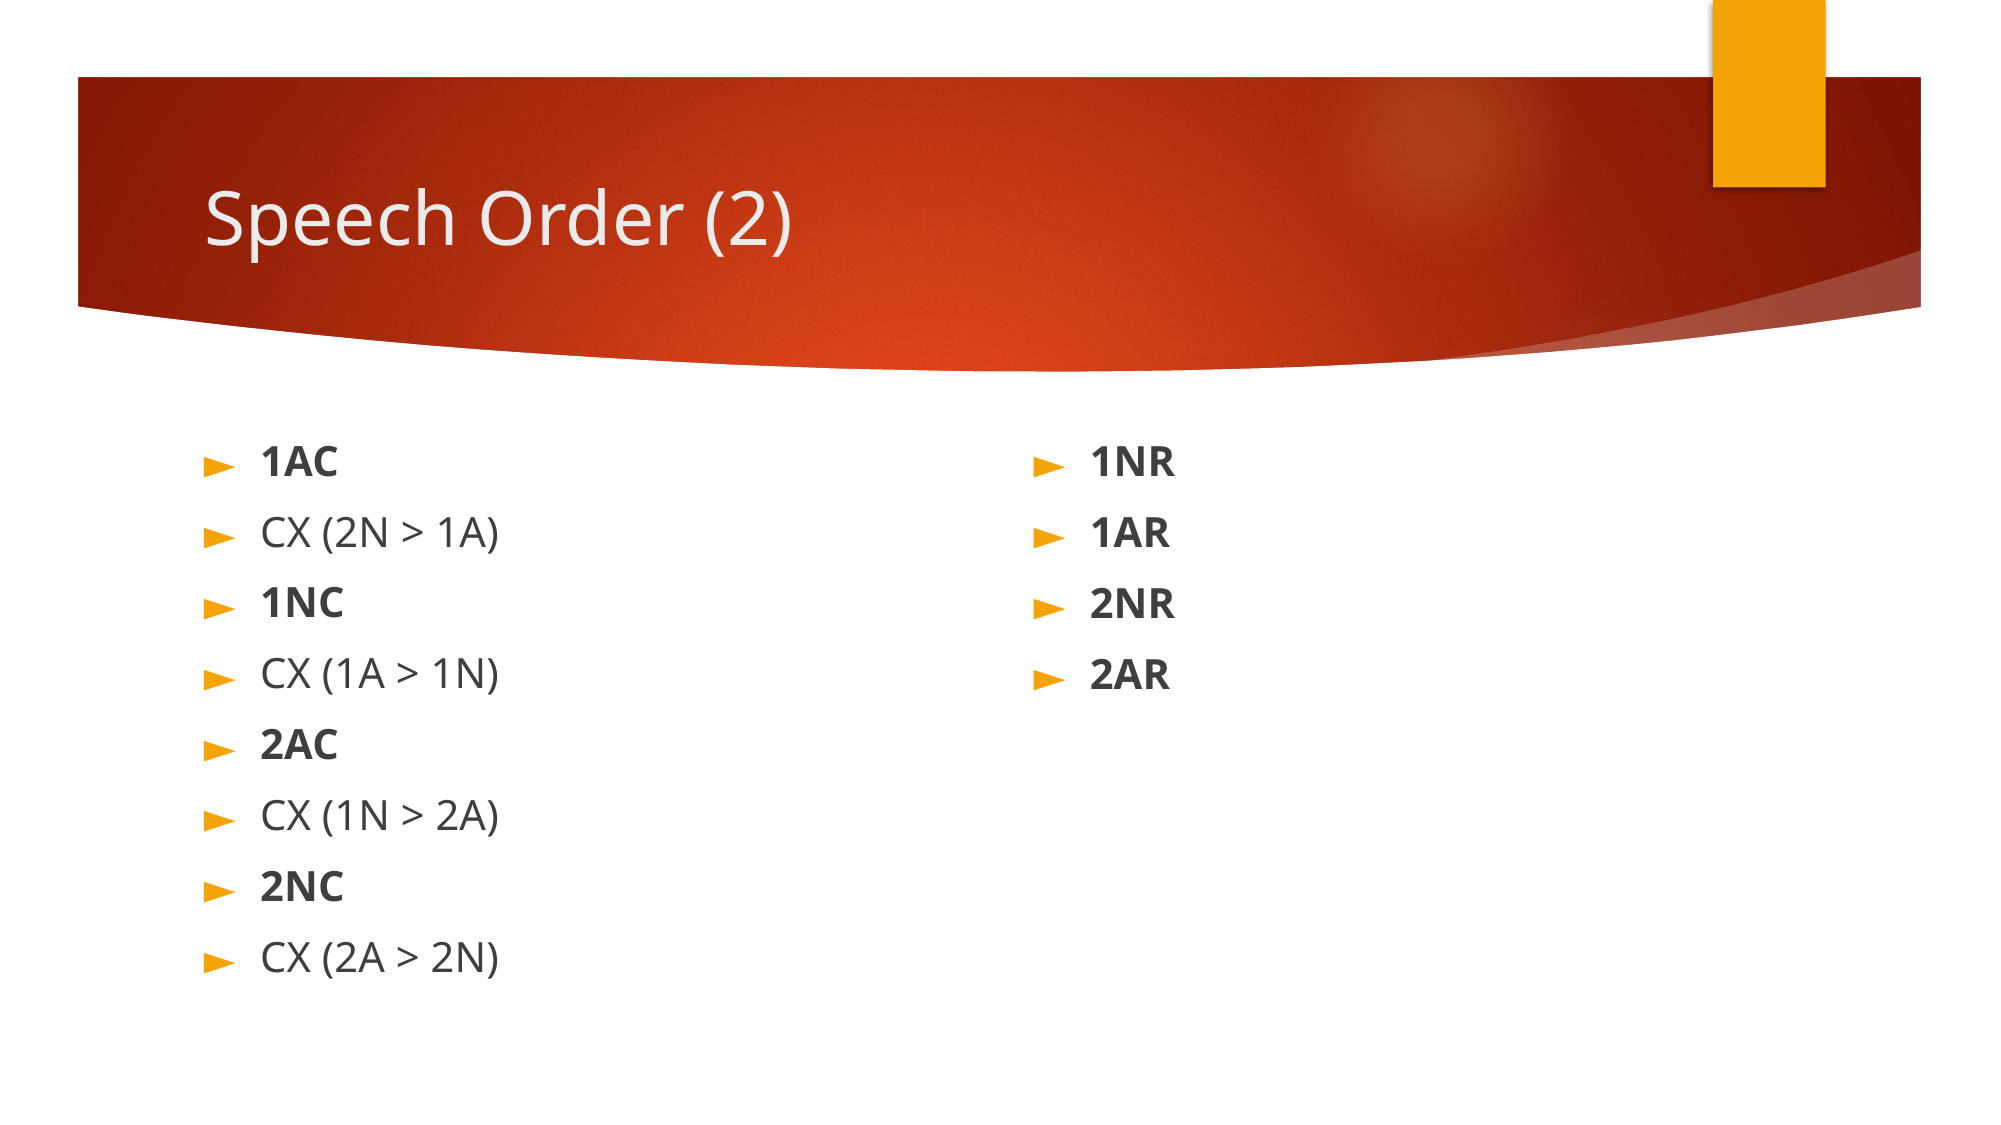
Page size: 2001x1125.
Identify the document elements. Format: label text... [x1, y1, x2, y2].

title Speech Order (2) [189, 155, 1627, 275]
list 1NR 1AR 2NR 2AR [1018, 427, 1810, 982]
picture [79, 78, 1920, 371]
list 1AC CX (2N > 1A) 1NC CX (1A > 1N) 2AC CX (1N > 2A) 2NC CX (2A > 2N) [188, 427, 981, 988]
